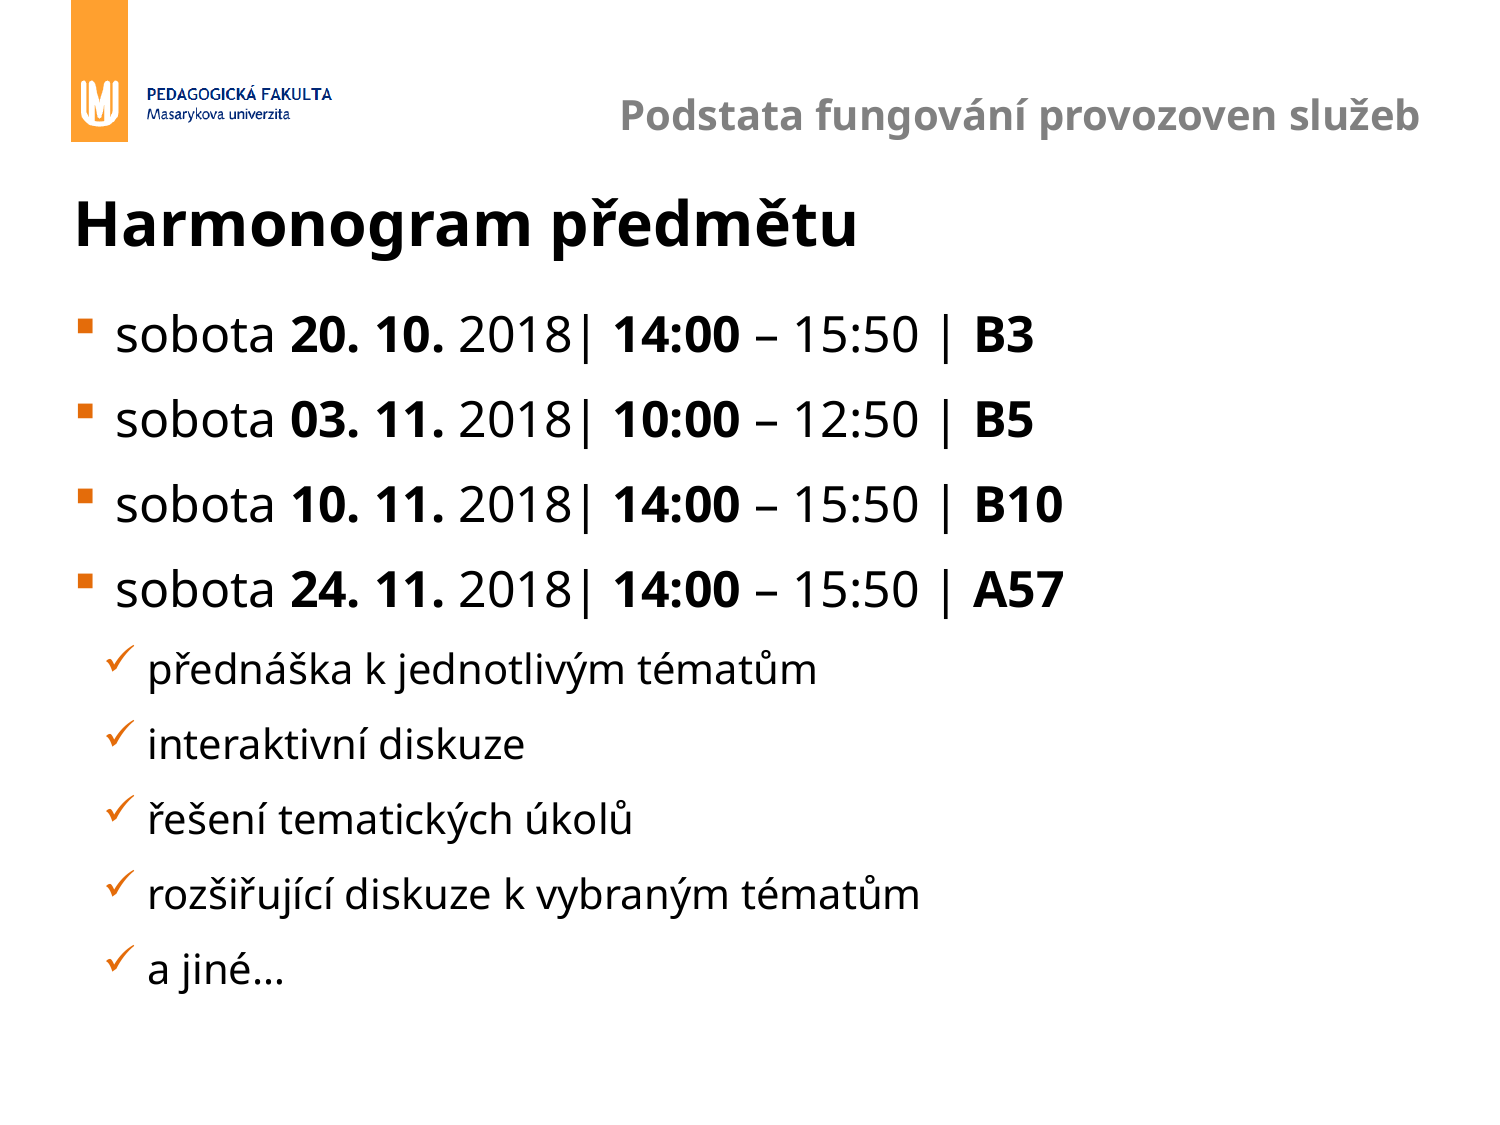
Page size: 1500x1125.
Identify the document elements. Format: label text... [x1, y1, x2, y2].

text_box Harmonogram předmětu [58, 147, 1447, 296]
picture [0, 0, 381, 148]
subtitle sobota 20. 10. 2018| 14:00 – 15:50 | B3 sobota 03. 11. 2018| 10:00 – 12:50 | B5 sobota 10. 11. 2018| 14:00 – 15:50 | B10 sobota 24. 11. 2018| 14:00 – 15:50 | A57 přednáška k jednotlivým tématům interaktivní diskuze řešení tematických úkolů rozšiřující diskuze k vybraným tématům a jiné… [59, 296, 1447, 1122]
text_box Podstata fungování provozoven služeb [491, 30, 1437, 149]
